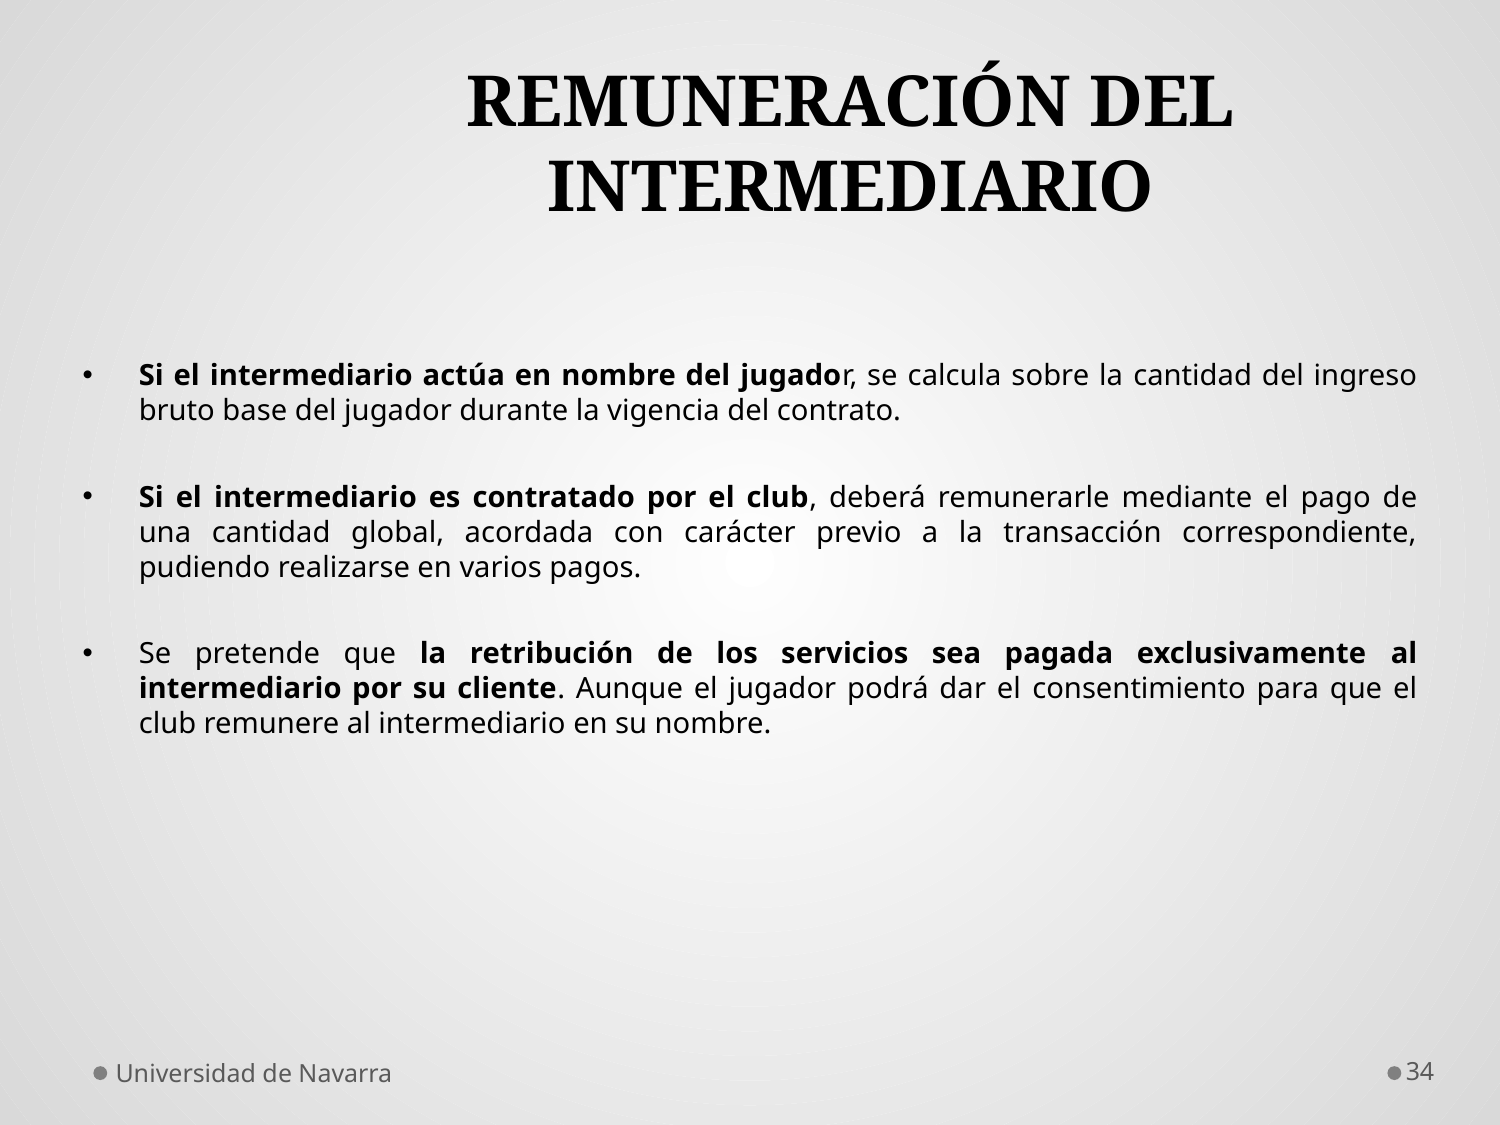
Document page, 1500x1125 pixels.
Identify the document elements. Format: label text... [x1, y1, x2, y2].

slide_number 34 [1400, 1052, 1441, 1094]
text_box Universidad de Navarra [108, 1050, 576, 1095]
list Si el intermediario actúa en nombre del jugador, se calcula sobre la cantidad del ingreso bruto base del jugador durante la vigencia del contrato. Si el intermediario es contratado por el club, deberá remunerarle mediante el pago de una cantidad global, acordada con carácter previo a la transacción correspondiente, pudiendo realizarse en varios pagos. Se pretende que la retribución de los servicios sea pagada exclusivamente al intermediario por su cliente. Aunque el jugador podrá dar el consentimiento para que el club remunere al intermediario en su nombre. [74, 261, 1426, 1006]
title REMUNERACIÓN DEL INTERMEDIARIO [276, 44, 1426, 234]
